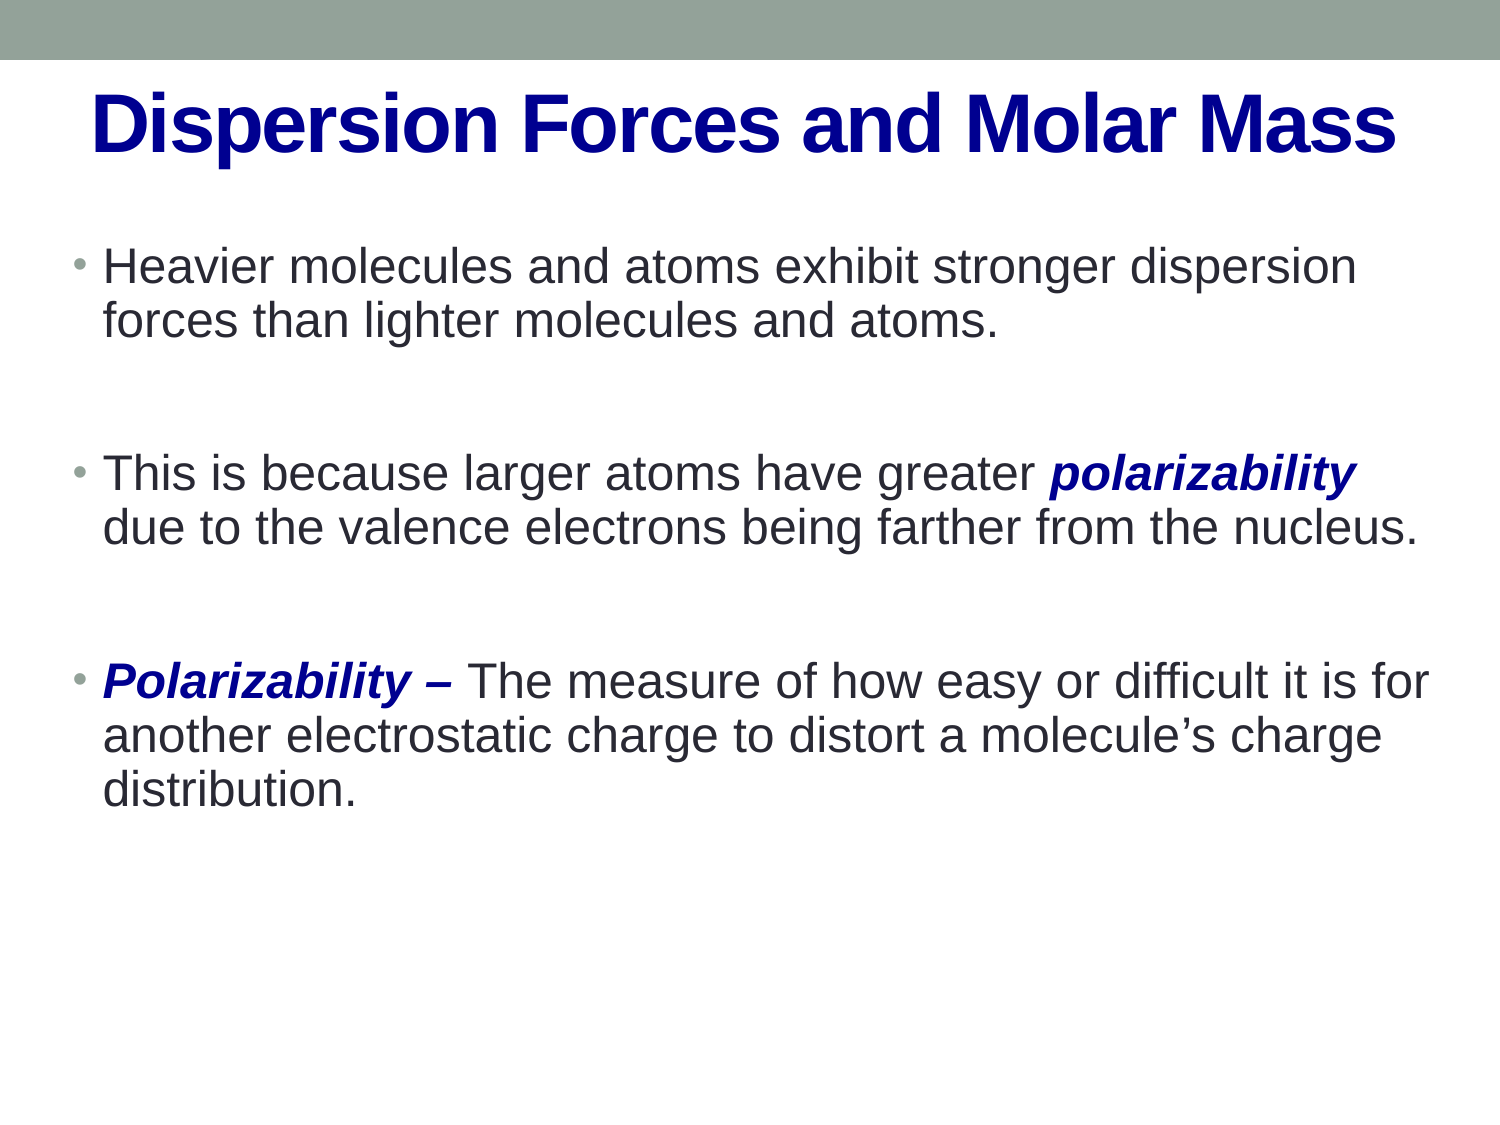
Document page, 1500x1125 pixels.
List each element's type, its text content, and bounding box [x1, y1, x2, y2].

list Heavier molecules and atoms exhibit stronger dispersion forces than lighter molecules and atoms. This is because larger atoms have greater polarizability due to the valence electrons being farther from the nucleus. Polarizability – The measure of how easy or difficult it is for another electrostatic charge to distort a molecule’s charge distribution. [12, 162, 1450, 1063]
title Dispersion Forces and Molar Mass [75, 37, 1425, 162]
